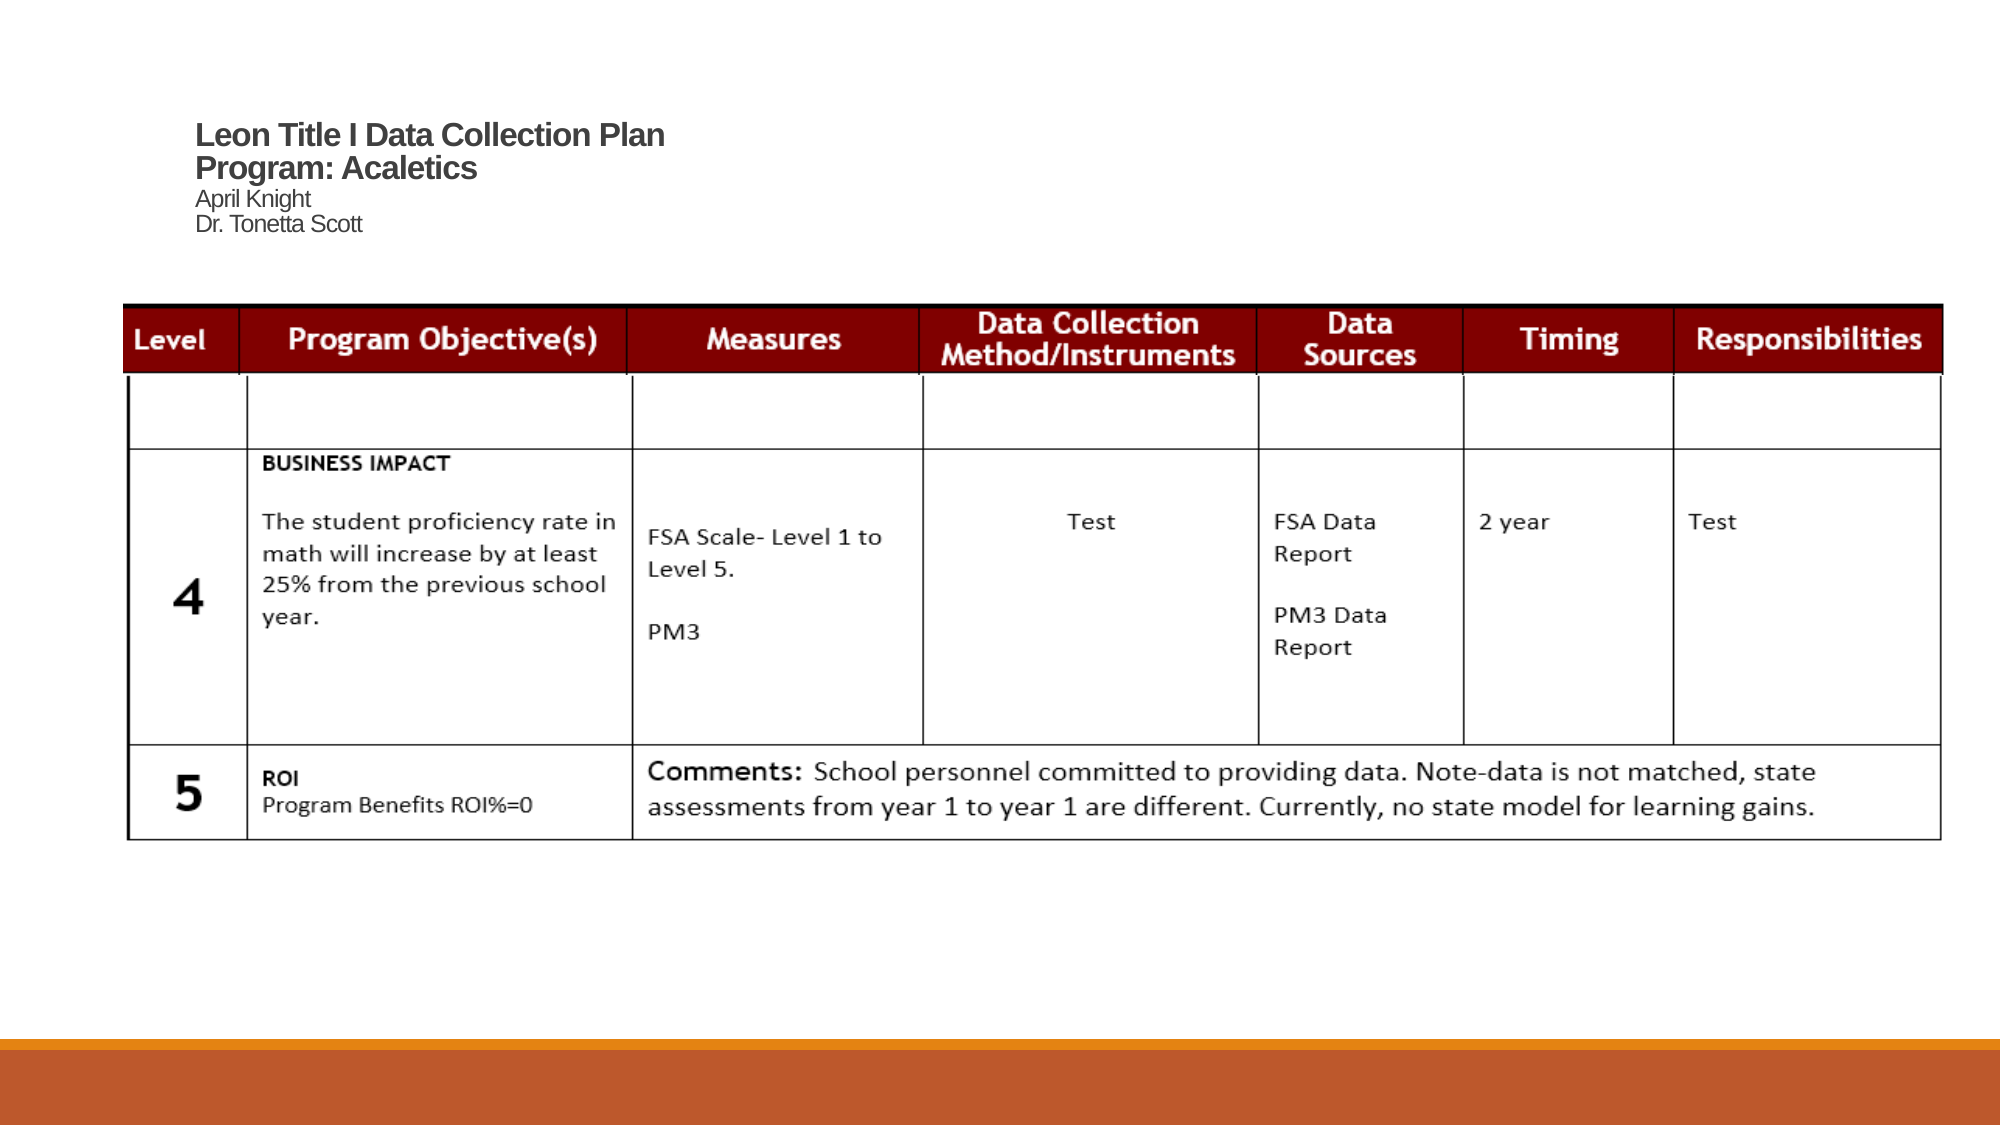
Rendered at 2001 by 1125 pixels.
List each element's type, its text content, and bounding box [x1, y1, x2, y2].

picture [122, 274, 1951, 376]
title Leon Title I Data Collection Plan Program: Acaletics April Knight Dr. Tonetta Scott [180, 47, 1830, 272]
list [64, 290, 1990, 888]
